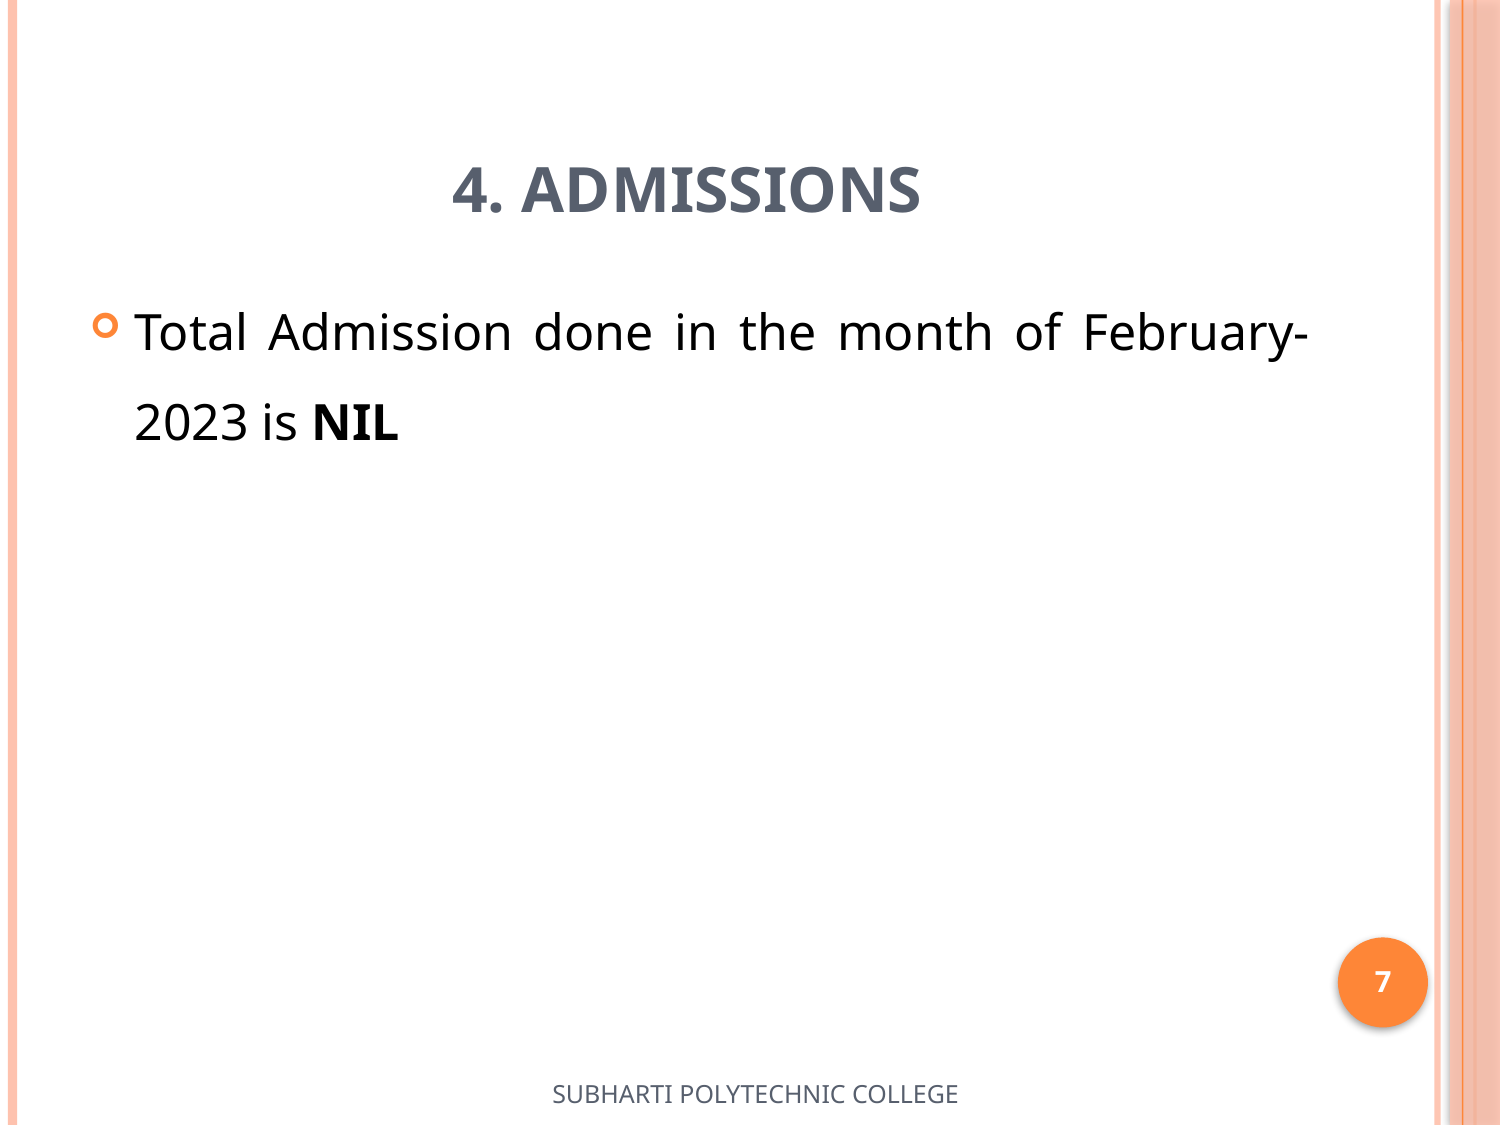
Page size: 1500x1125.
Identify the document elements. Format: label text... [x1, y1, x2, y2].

slide_number 7 [1333, 940, 1434, 1027]
list Total Admission done in the month of February- 2023 is NIL [75, 262, 1325, 1062]
title 4. ADMISSIONS [75, 45, 1300, 233]
footer SUBHARTI POLYTECHNIC COLLEGE [537, 1062, 1088, 1125]
